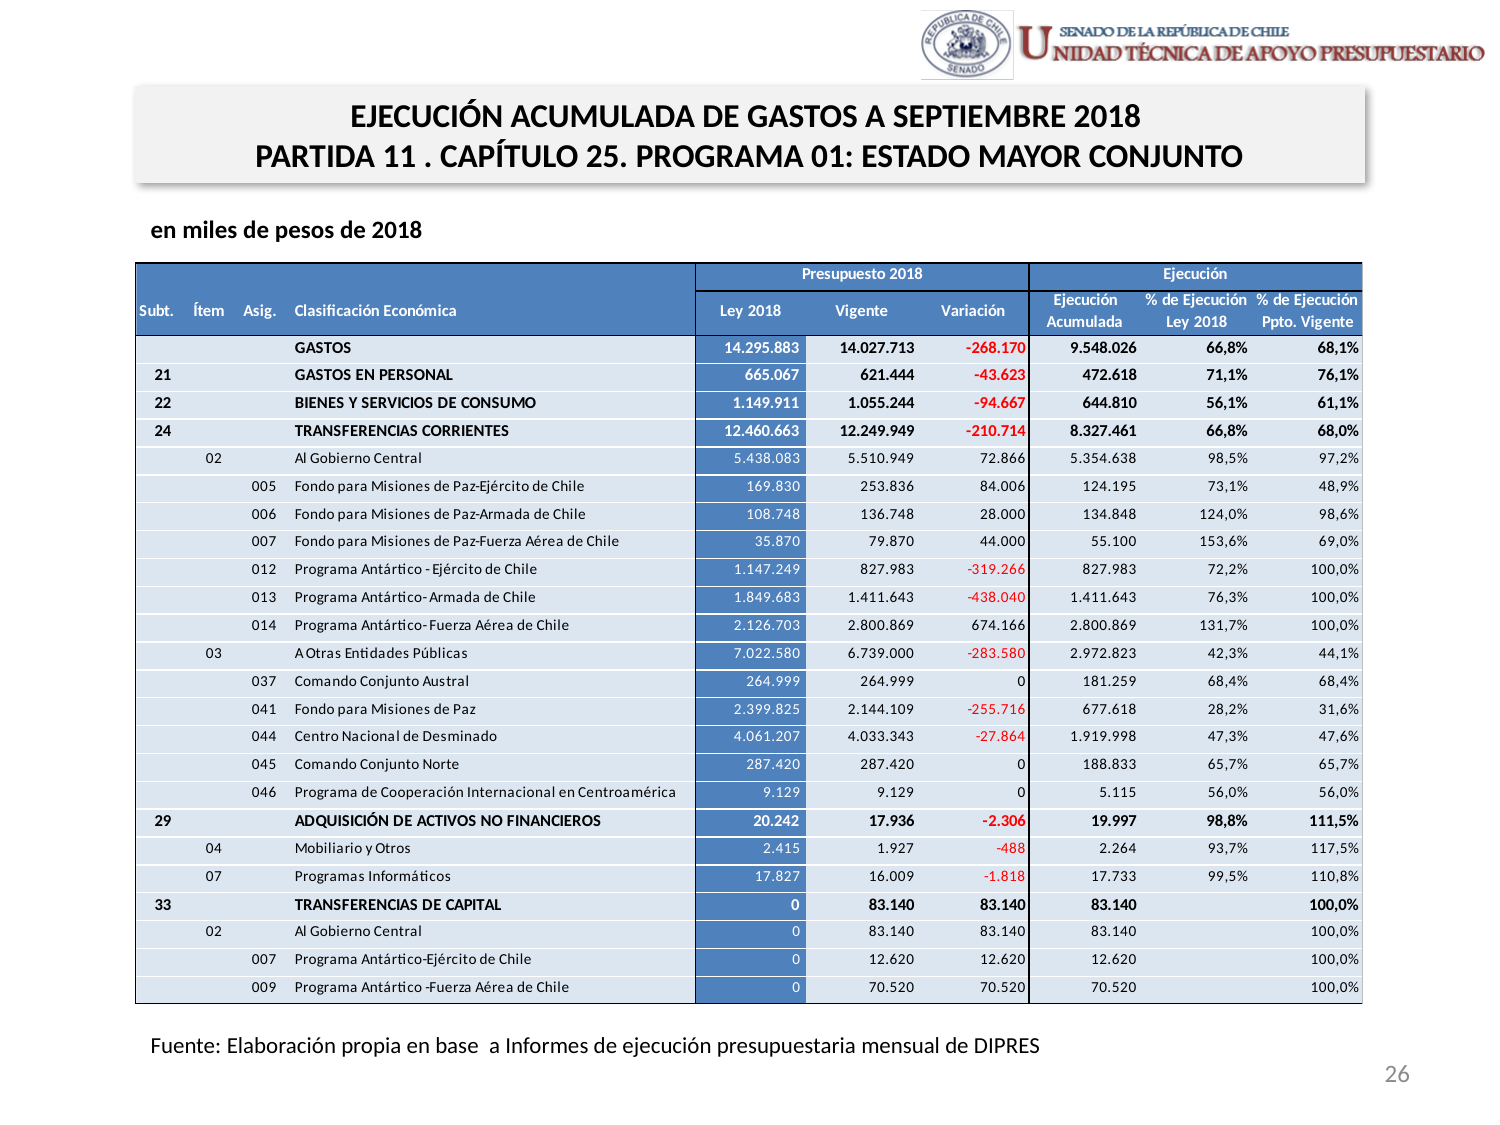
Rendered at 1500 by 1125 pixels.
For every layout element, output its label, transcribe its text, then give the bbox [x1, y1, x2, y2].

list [134, 262, 1364, 1006]
slide_number 26 [1074, 1042, 1425, 1103]
text_box en miles de pesos de 2018 [135, 206, 1414, 256]
footer Fuente: Elaboración propia en base a Informes de ejecución presupuestaria mensual de DIPRES [135, 1023, 1317, 1084]
picture [921, 0, 1500, 113]
text_box EJECUCIÓN ACUMULADA DE GASTOS A SEPTIEMBRE 2018 PARTIDA 11 . CAPÍTULO 25. PROGRAMA 01: ESTADO MAYOR CONJUNTO [135, 86, 1365, 183]
